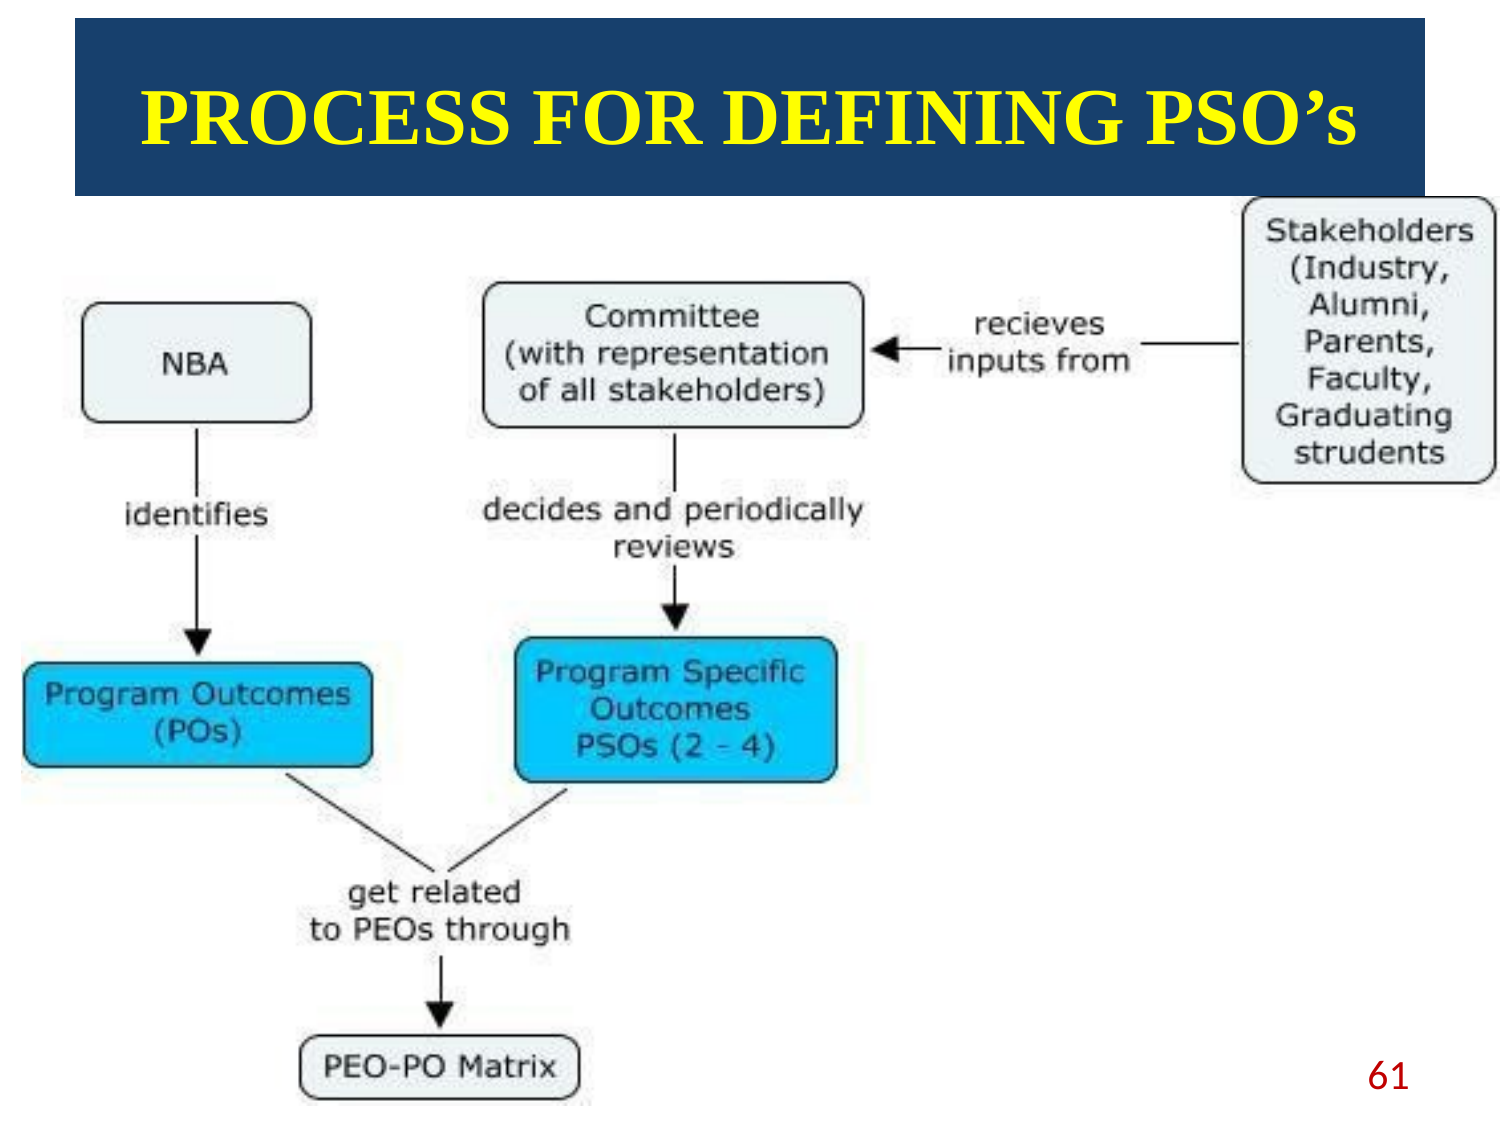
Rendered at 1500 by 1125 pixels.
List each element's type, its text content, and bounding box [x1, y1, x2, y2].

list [20, 195, 1500, 1107]
title PROCESS FOR DEFINING PSO’s [75, 18, 1425, 195]
